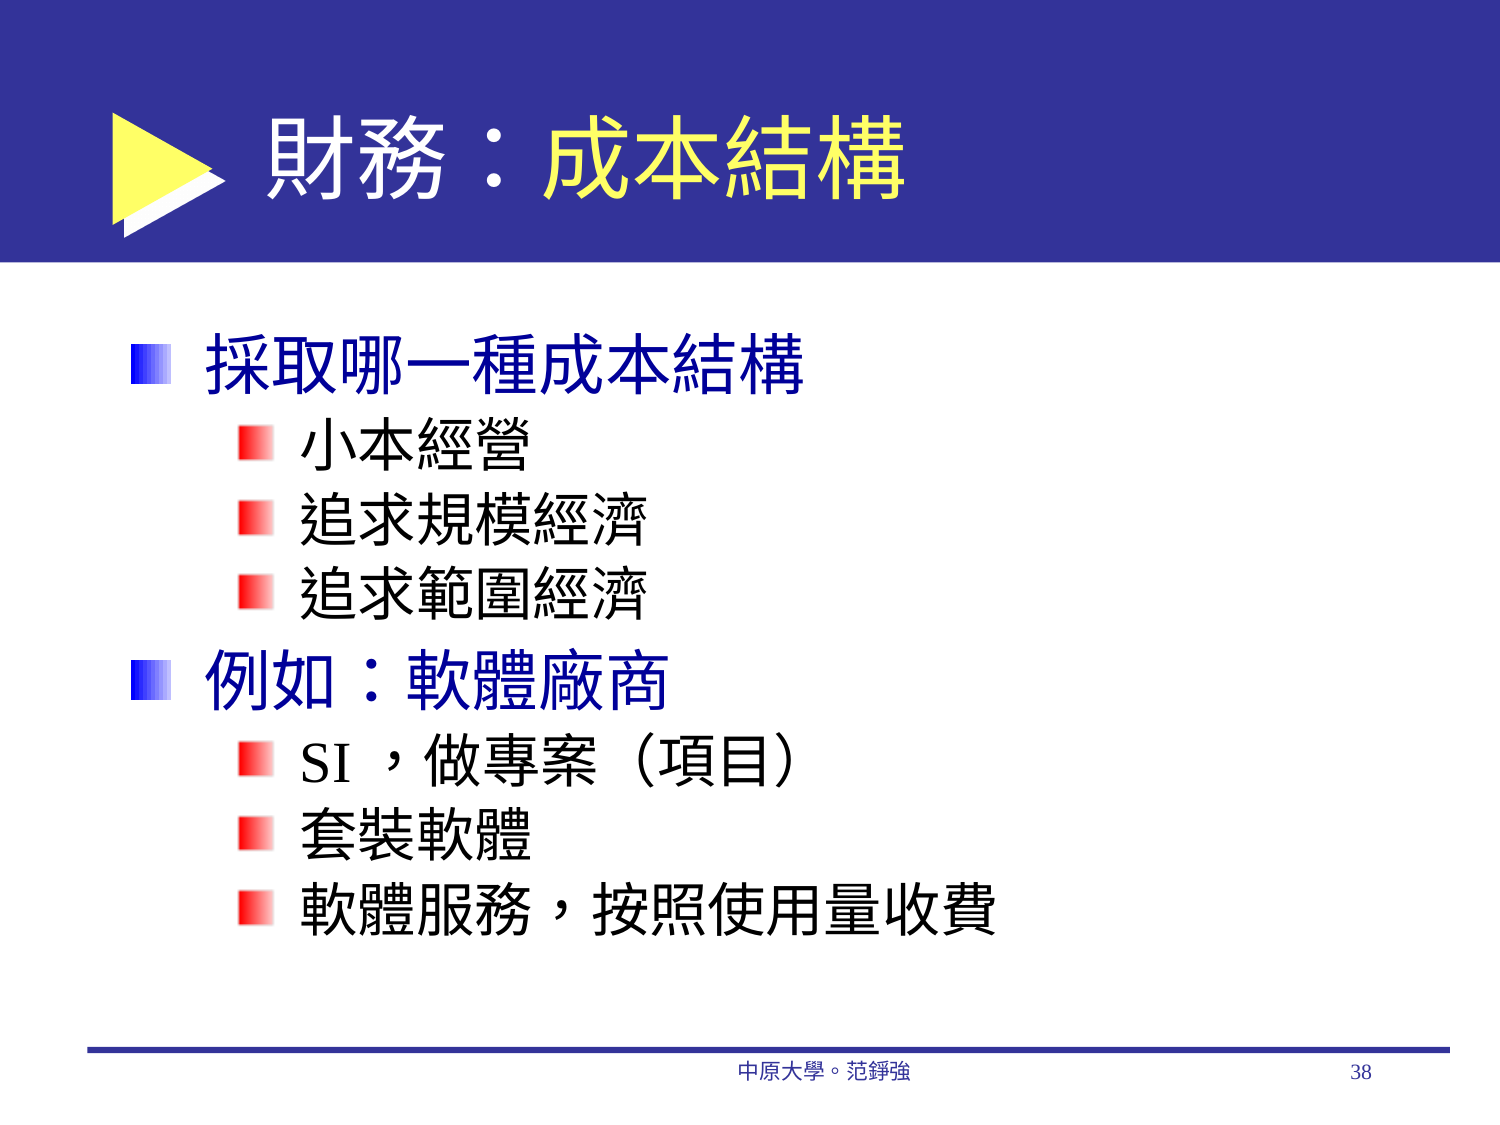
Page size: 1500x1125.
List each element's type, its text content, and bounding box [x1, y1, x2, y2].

picture [127, 656, 175, 704]
title 財務：成本結構 [249, 62, 1388, 250]
slide_number 38 [1074, 1050, 1388, 1125]
list 採取哪一種成本結構 小本經營 追求規模經濟 追求範圍經濟 例如：軟體廠商 SI，做專案（項目） 套裝軟體 軟體服務，按照使用量收費 [112, 324, 1388, 1000]
picture [236, 814, 278, 855]
picture [236, 739, 278, 781]
picture [236, 888, 278, 930]
footer 中原大學。范錚強 [587, 1050, 1063, 1125]
picture [236, 423, 278, 465]
picture [127, 341, 175, 388]
picture [236, 498, 278, 540]
picture [236, 572, 278, 614]
